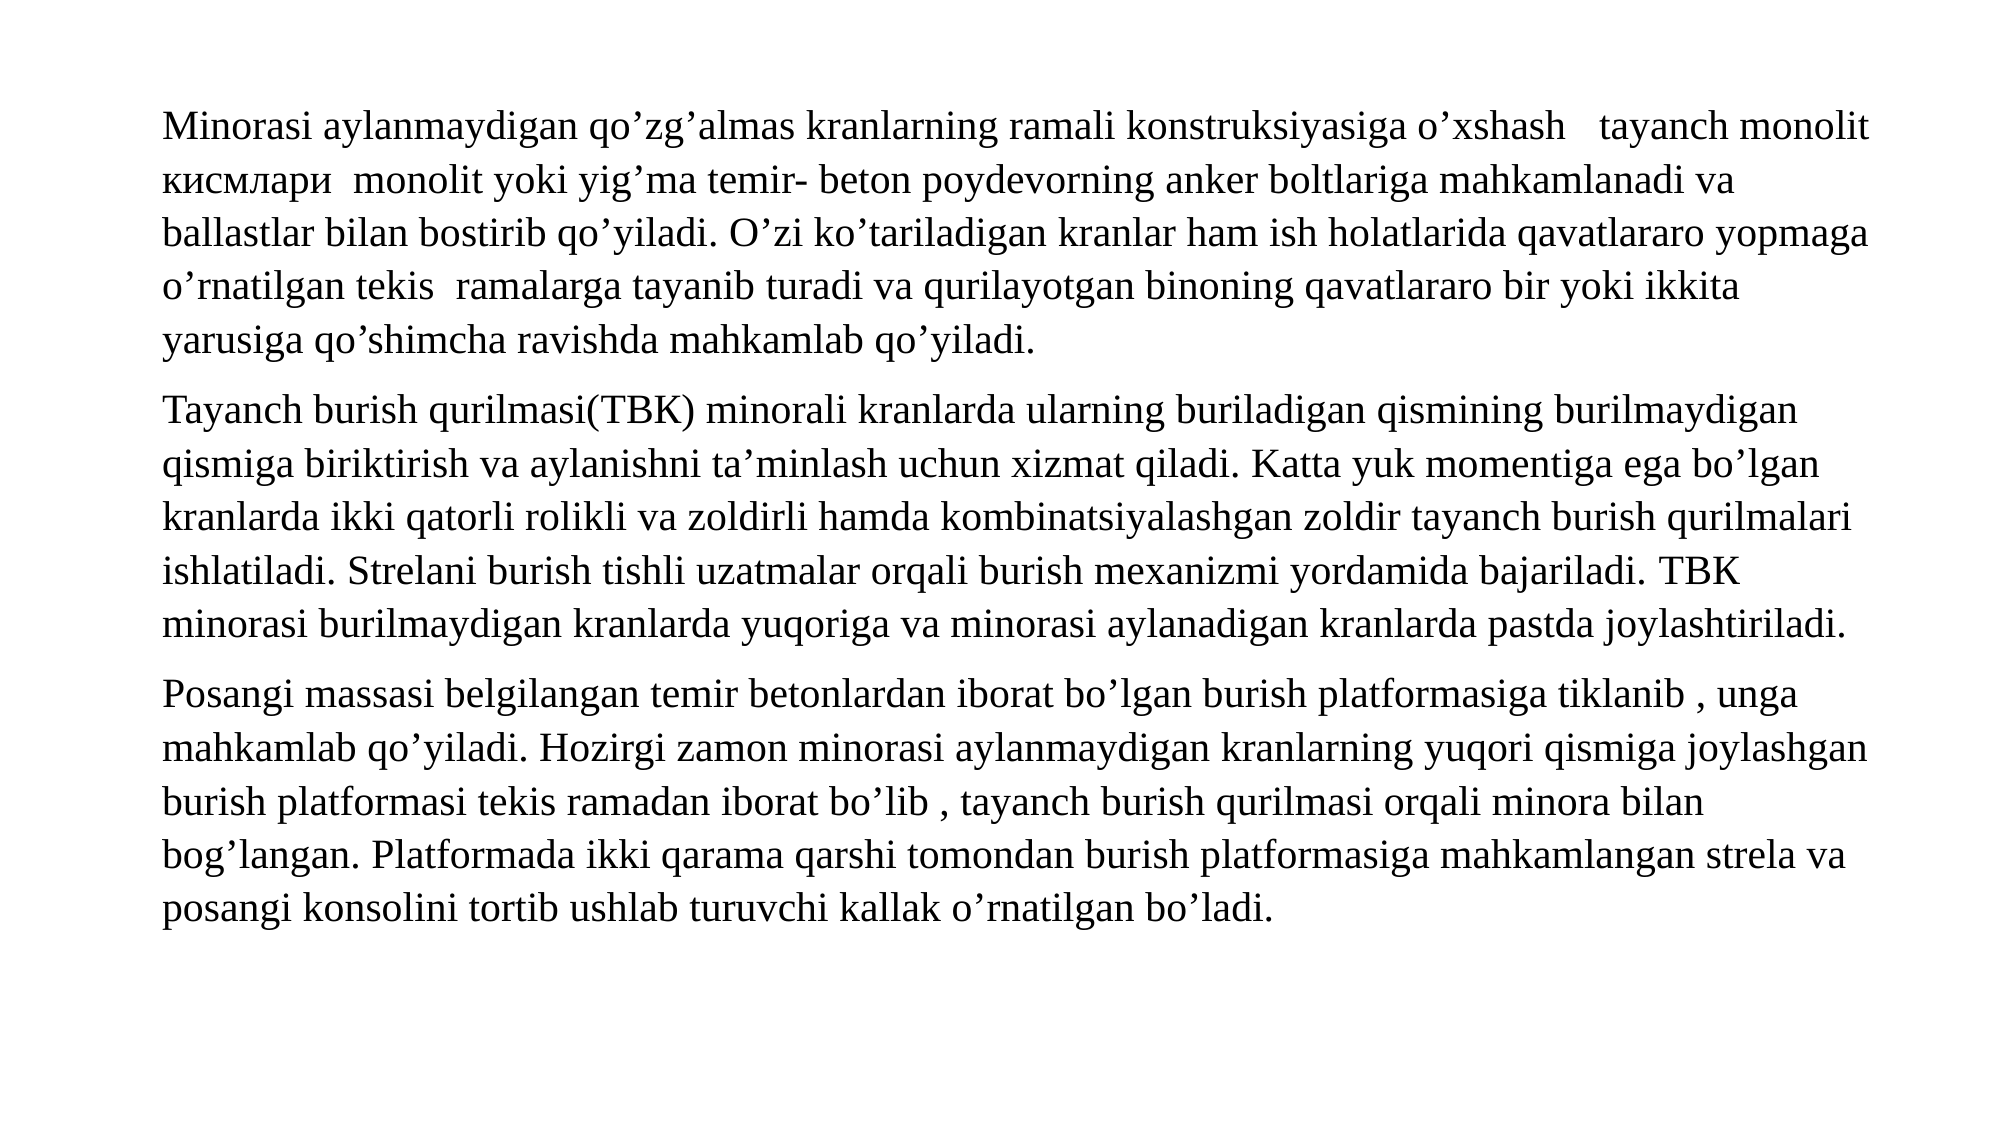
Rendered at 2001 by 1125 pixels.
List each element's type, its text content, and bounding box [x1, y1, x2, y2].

text_box Minorasi aylanmaydigan qo’zg’almas kranlarning ramali konstruksiyasiga o’xshash tayanch monolit кисмлари monolit yoki yig’ma temir- beton poydevorning anker boltlariga mahkamlanadi va ballastlar bilan bostirib qo’yiladi. O’zi ko’tariladigan kranlar ham ish holatlarida qavatlararo yopmaga o’rnatilgan tekis ramalarga tayanib turadi va qurilayotgan binoning qavatlararo bir yoki ikkita yarusiga qo’shimcha ravishda mahkamlab qo’yiladi. Tayanch burish qurilmasi(ТBК) minorali kranlarda ularning buriladigan qismining burilmaydigan qismiga biriktirish va aylanishni ta’minlash uchun xizmat qiladi. Katta yuk momentiga ega bo’lgan kranlarda ikki qatorli rolikli va zoldirli hamda kombinatsiyalashgan zoldir tayanch burish qurilmalari ishlatiladi. Strelani burish tishli uzatmalar orqali burish mexanizmi yordamida bajariladi. ТBК minorasi burilmaydigan kranlarda yuqoriga va minorasi aylanadigan kranlarda pastda joylashtiriladi. Posangi massasi belgilangan temir betonlardan iborat bo’lgan burish platformasiga tiklanib , unga mahkamlab qo’yiladi. Hozirgi zamon minorasi aylanmaydigan kranlarning yuqori qismiga joylashgan burish platformasi tekis ramadan iborat bo’lib , tayanch burish qurilmasi orqali minora bilan bog’langan. Platformada ikki qarama qarshi tomondan burish platformasiga mahkamlangan strela va posangi konsolini tortib ushlab turuvchi kallak o’rnatilgan bo’ladi. [147, 86, 1890, 938]
